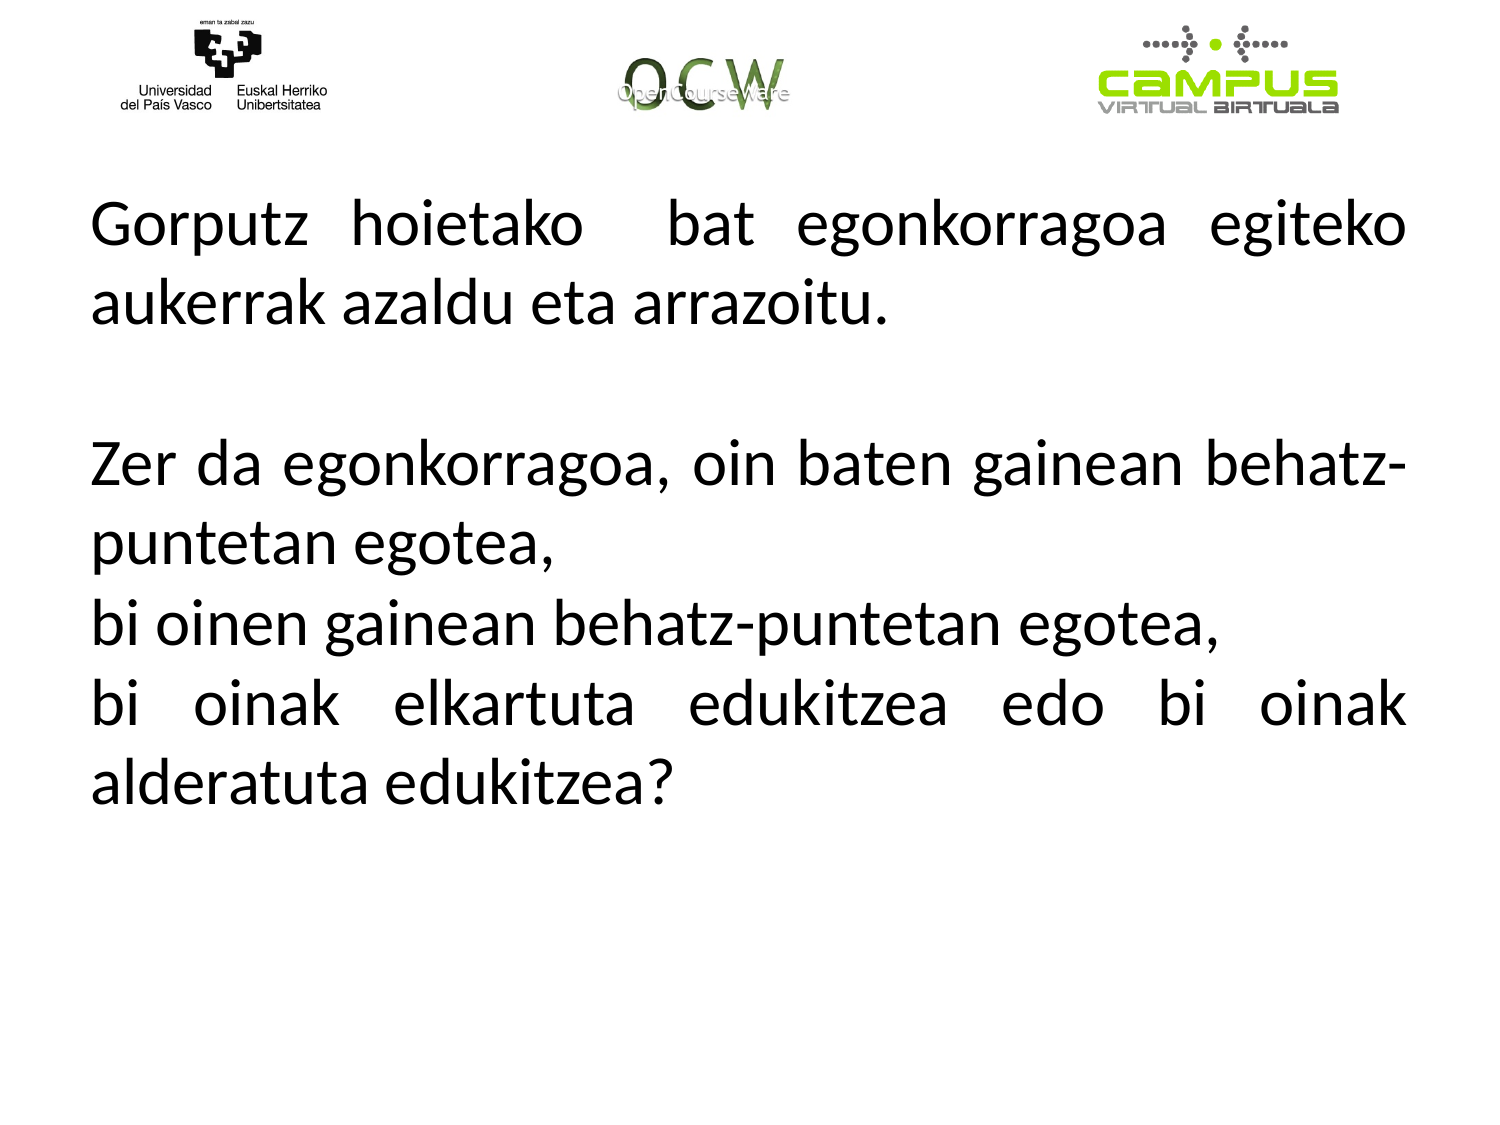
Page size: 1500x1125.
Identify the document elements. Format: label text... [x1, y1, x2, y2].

picture [1095, 23, 1340, 115]
picture [112, 11, 338, 117]
text_box Gorputz hoietako bat egonkorragoa egiteko aukerrak azaldu eta arrazoitu. Zer da egonkorragoa, oin baten gainean behatz-puntetan egotea, bi oinen gainean behatz-puntetan egotea, bi oinak elkartuta edukitzea edo bi oinak alderatuta edukitzea? [75, 171, 1424, 906]
picture [611, 28, 799, 124]
